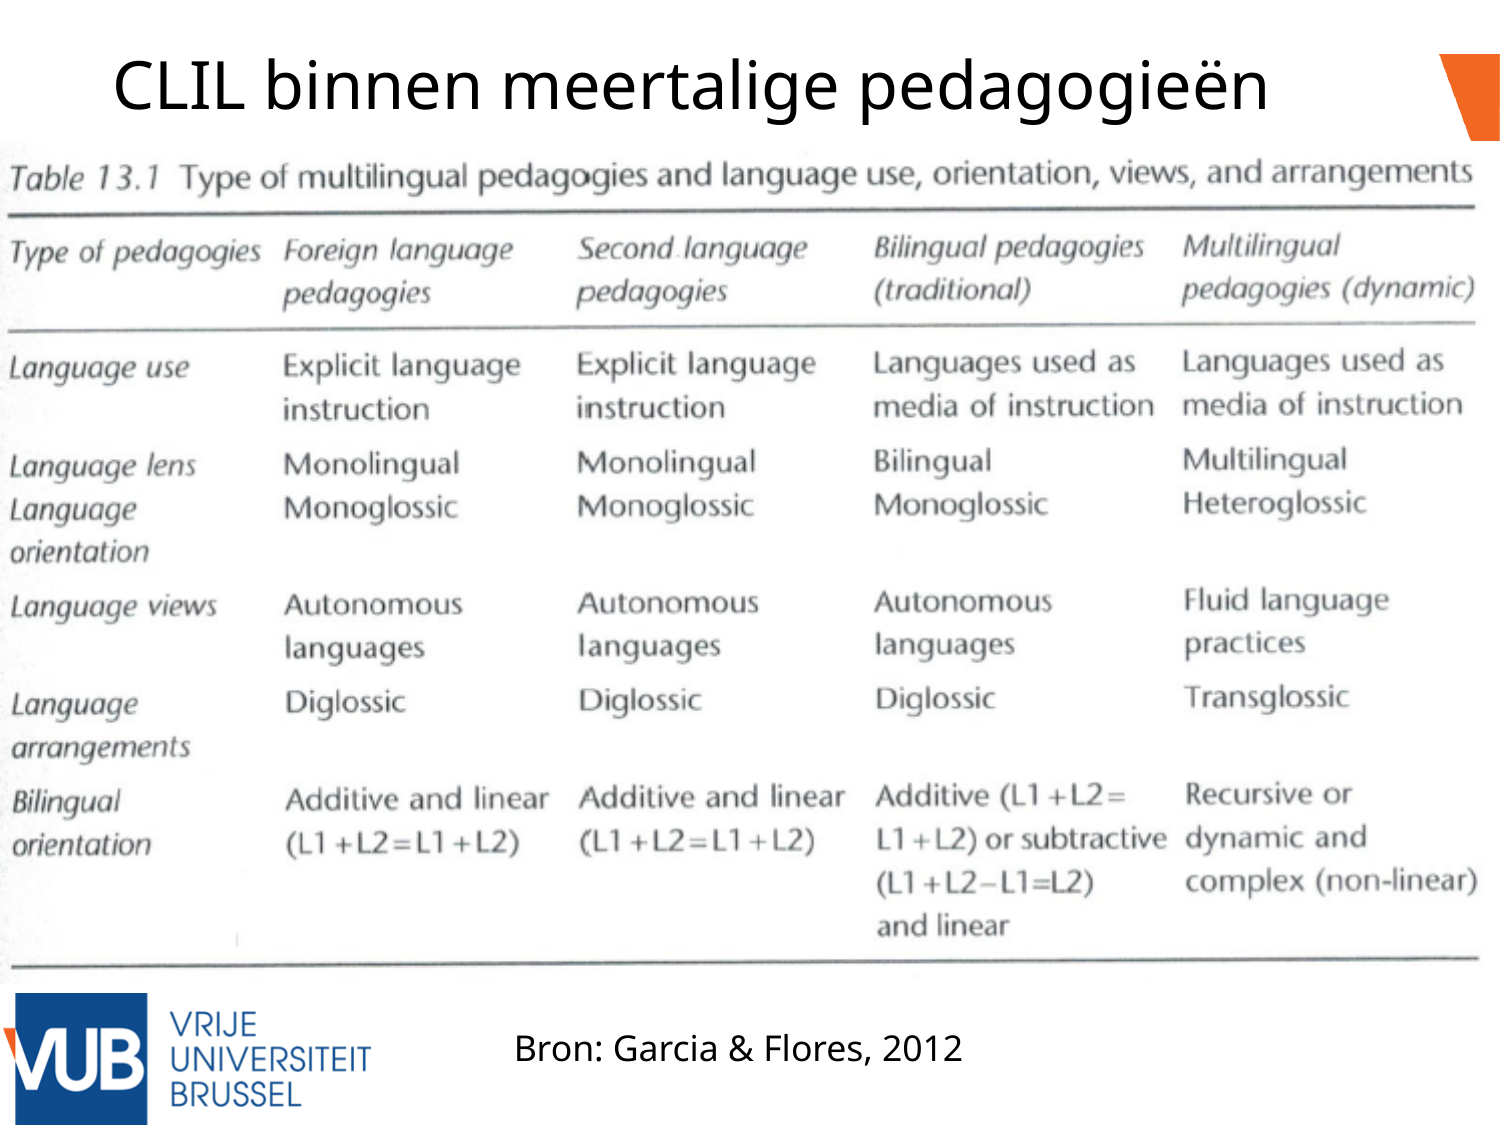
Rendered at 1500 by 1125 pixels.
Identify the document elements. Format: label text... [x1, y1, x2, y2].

list Bron: Garcia & Flores, 2012 [513, 992, 1436, 1071]
picture [0, 54, 1500, 984]
picture [3, 993, 371, 1125]
list CLIL binnen meertalige pedagogieën [112, 42, 1436, 139]
